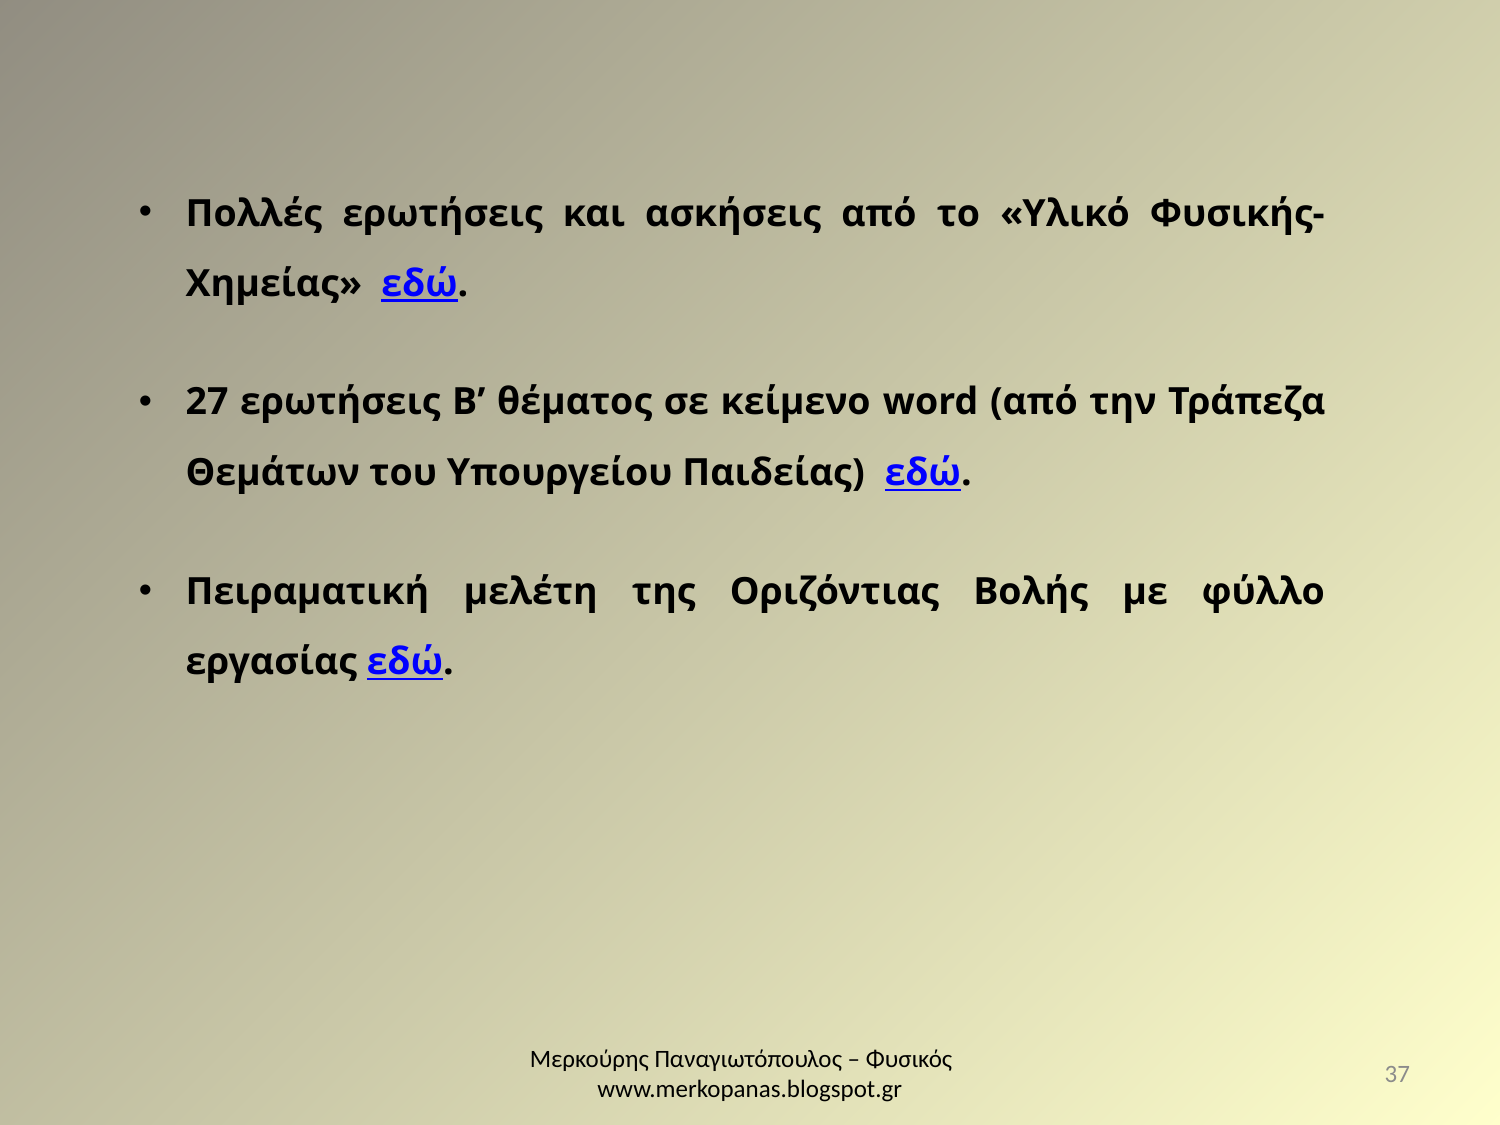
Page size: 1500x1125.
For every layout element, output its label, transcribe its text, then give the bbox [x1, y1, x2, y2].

slide_number 37 [1074, 1042, 1425, 1103]
text_box Πολλές ερωτήσεις και ασκήσεις από το «Υλικό Φυσικής-Χημείας» εδώ. 27 ερωτήσεις Β’ θέματος σε κείμενο word (από την Τράπεζα Θεμάτων του Υπουργείου Παιδείας) εδώ. Πειραματική μελέτη της Οριζόντιας Βολής με φύλλο εργασίας εδώ. [123, 113, 1341, 696]
footer Μερκούρης Παναγιωτόπουλος – Φυσικός www.merkopanas.blogspot.gr [512, 1042, 988, 1103]
